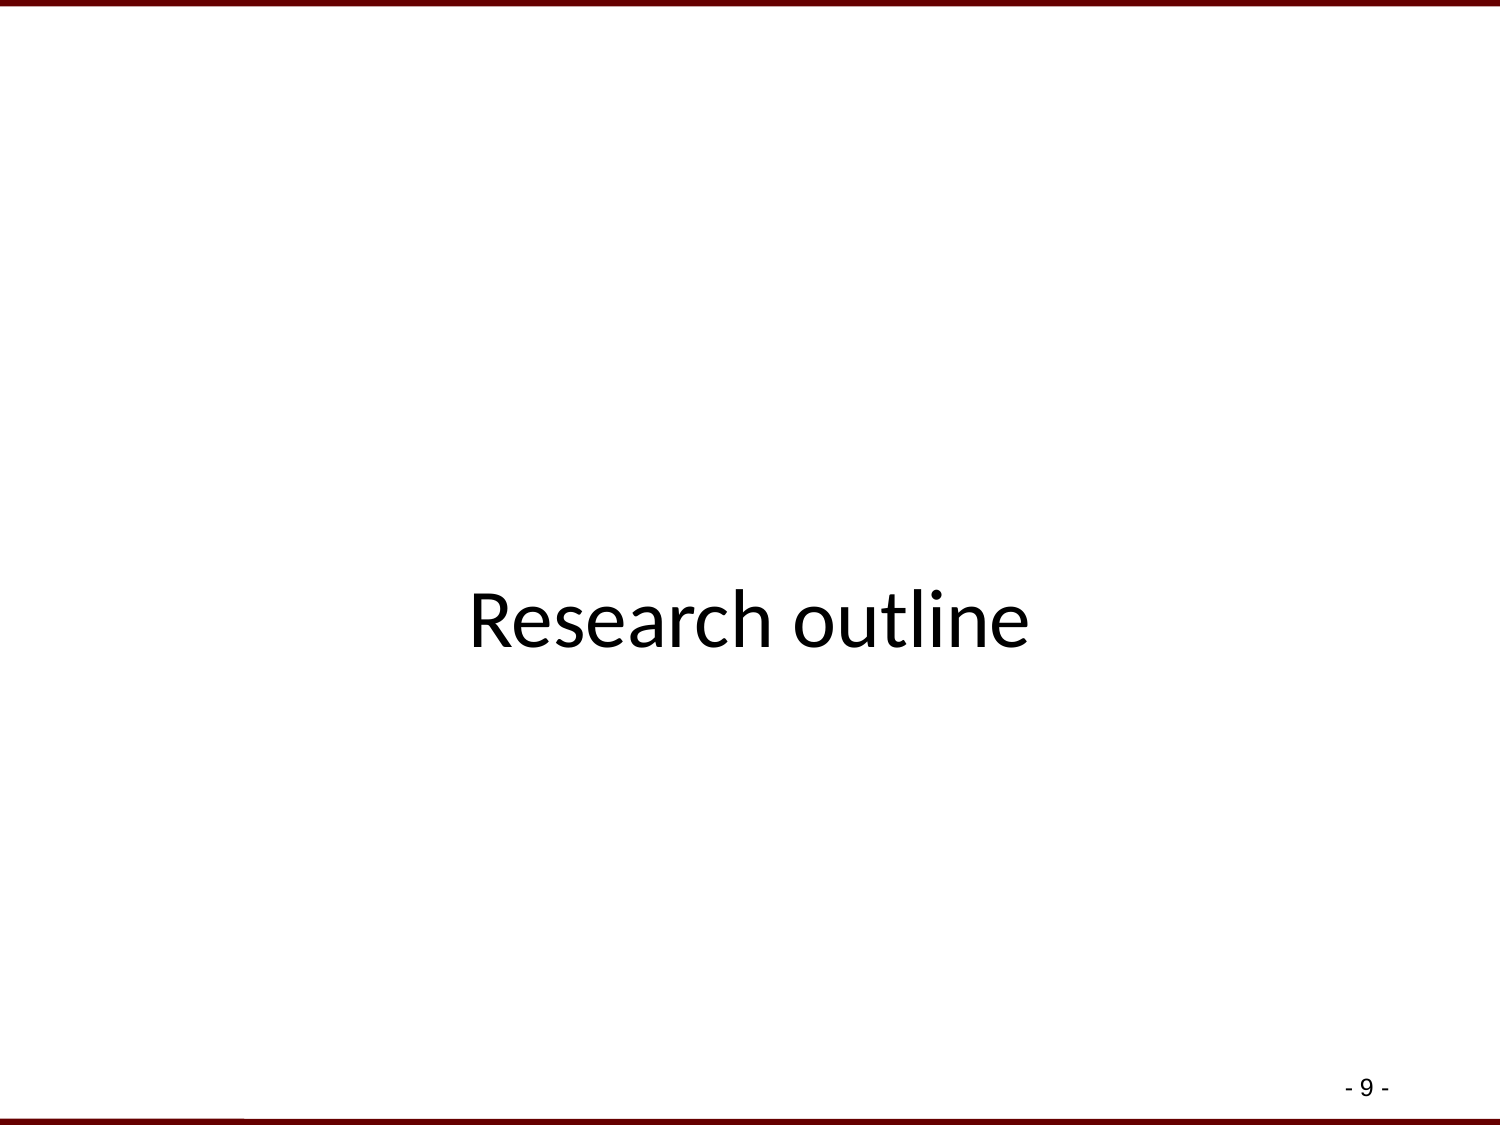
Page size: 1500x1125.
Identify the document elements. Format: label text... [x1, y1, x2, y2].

title Research outline [112, 450, 1388, 729]
